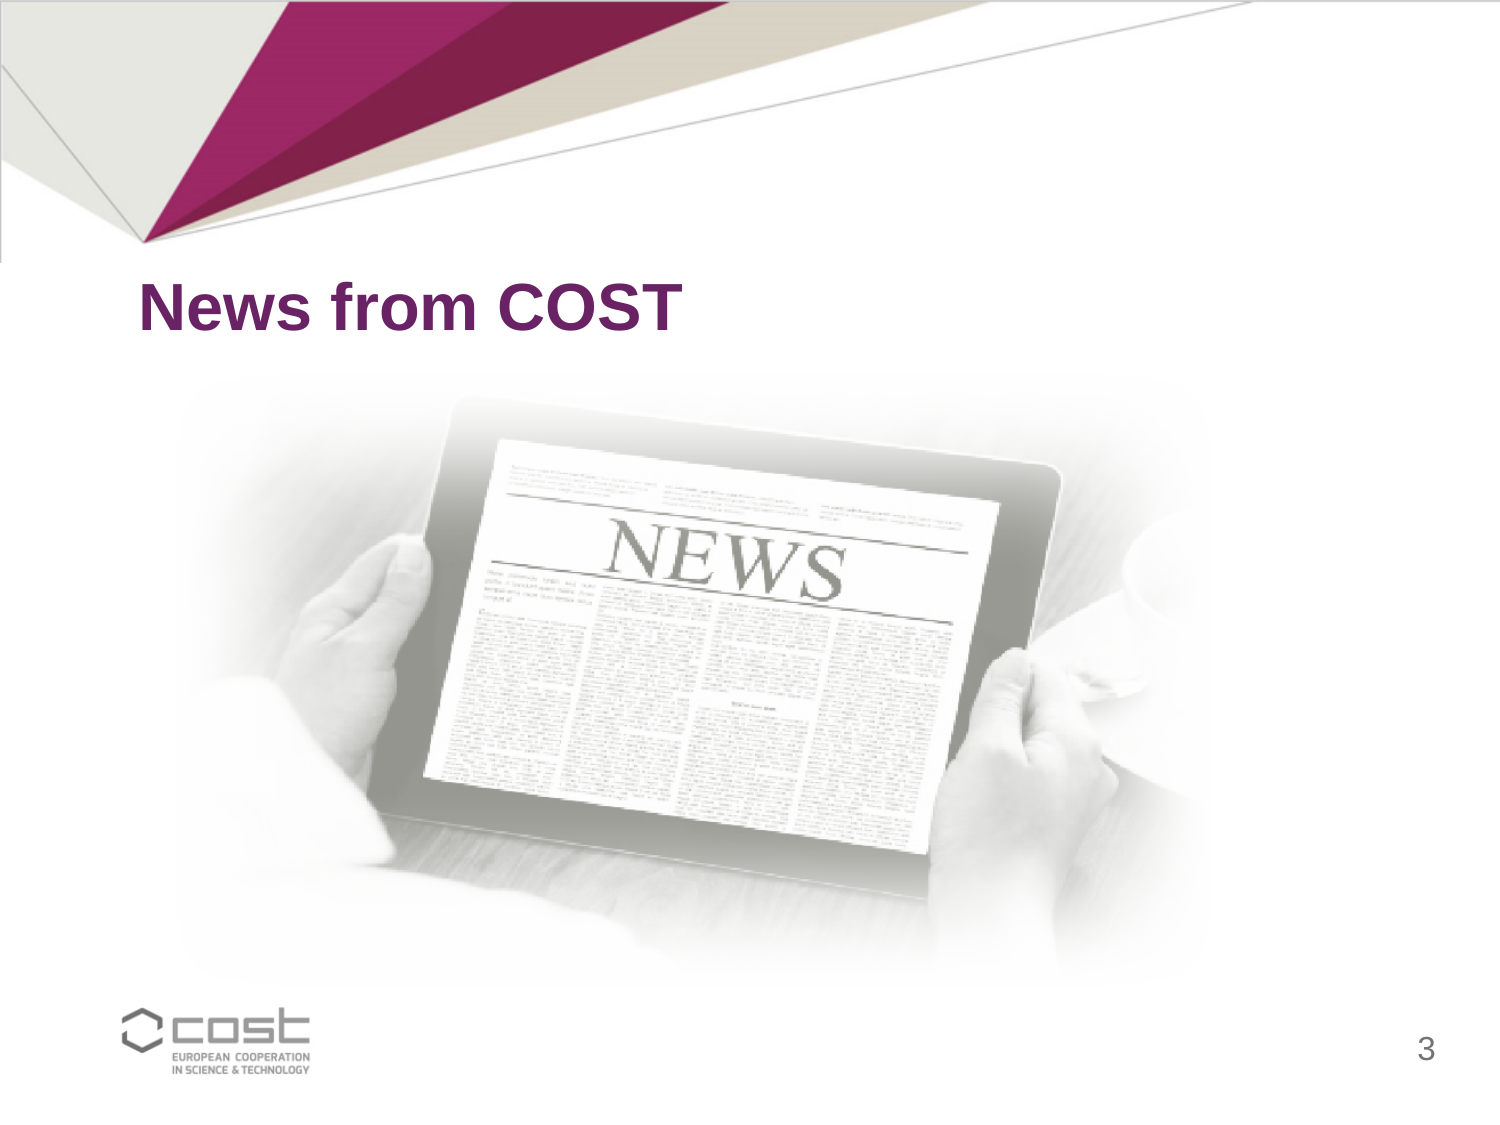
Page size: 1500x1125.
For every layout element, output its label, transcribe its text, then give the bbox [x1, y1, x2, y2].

picture [0, 0, 1500, 1125]
text_box News from COST [0, 263, 1040, 497]
